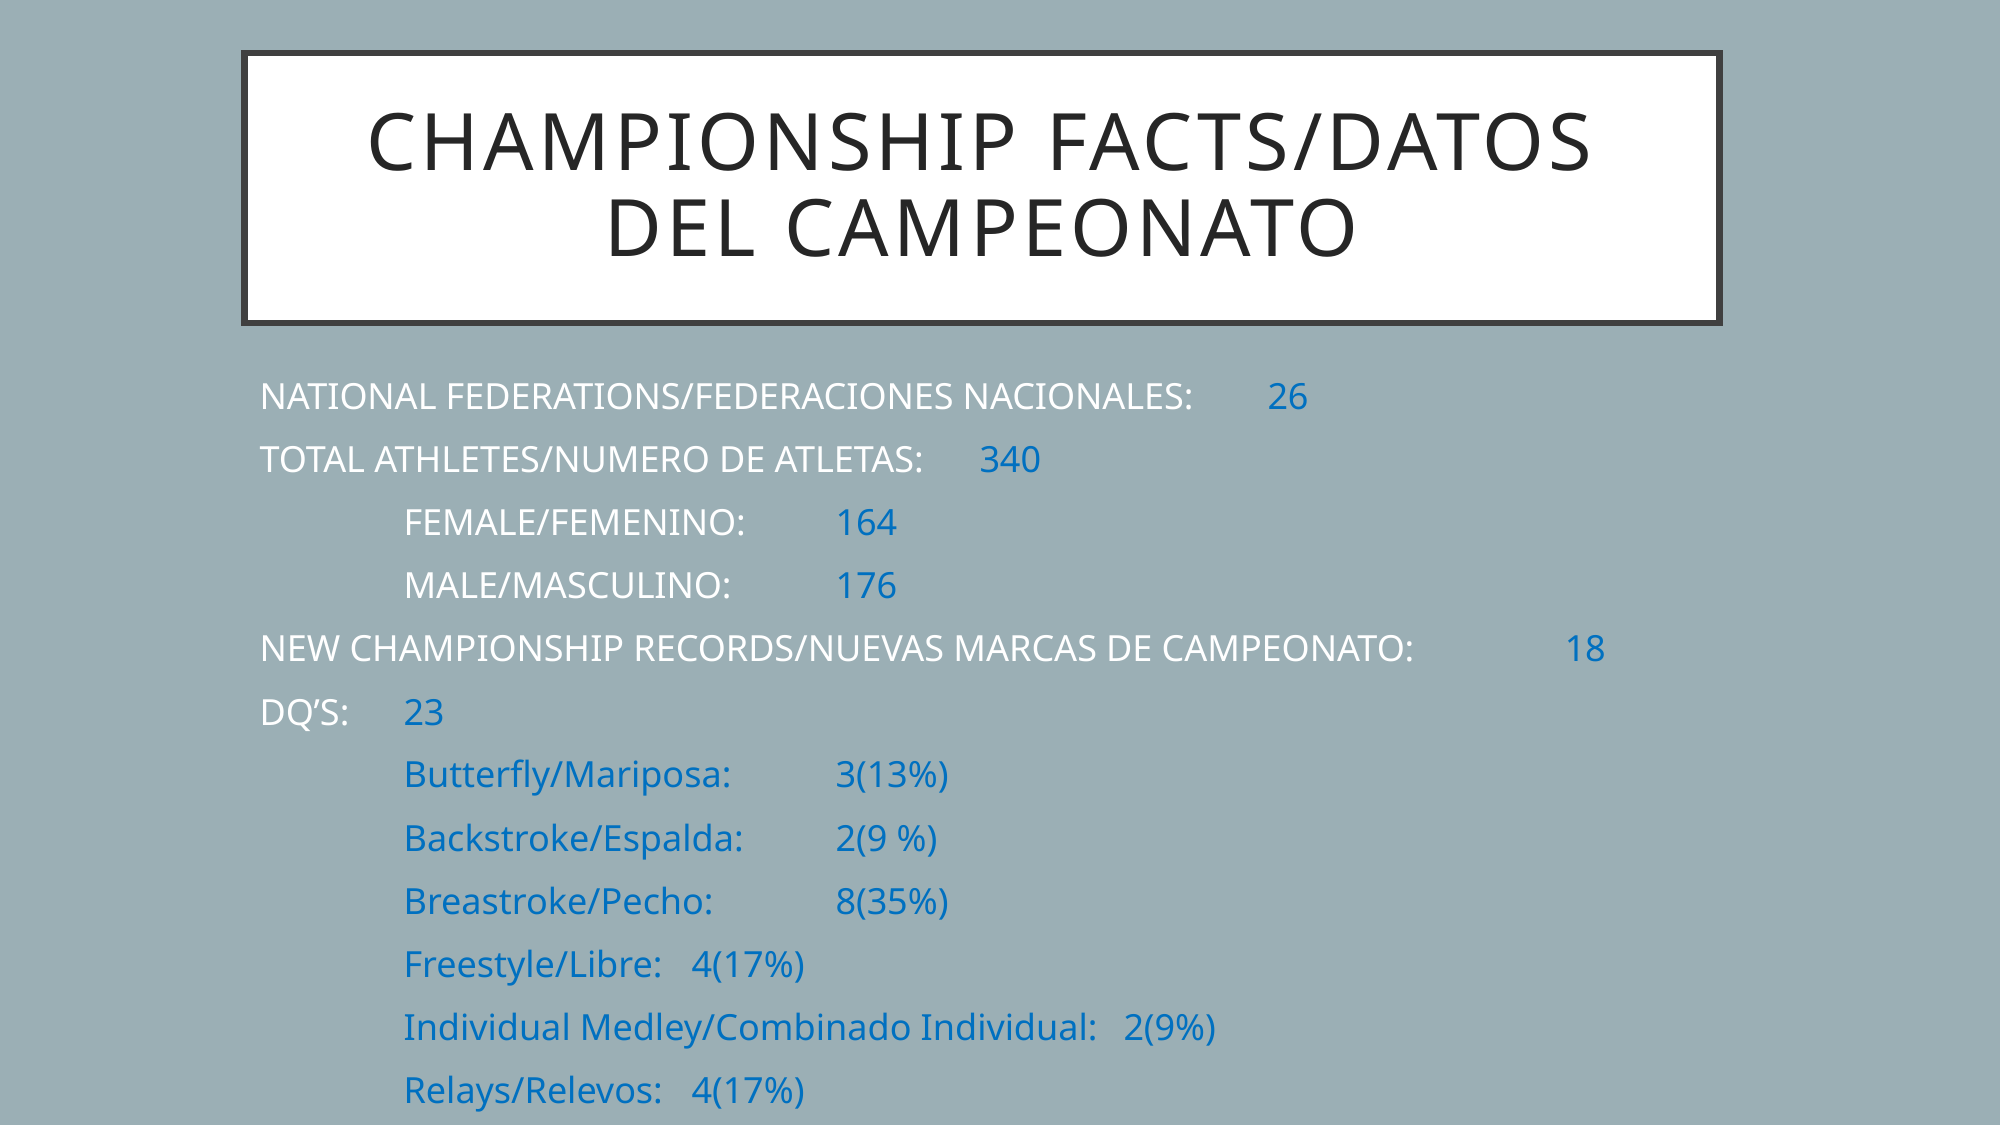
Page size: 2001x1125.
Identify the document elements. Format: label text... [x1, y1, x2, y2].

title CHAMPIONSHIP FACTS/DATOS DEL CAMPEONATO [241, 50, 1723, 326]
subtitle NATIONAL FEDERATIONS/FEDERACIONES NACIONALES: 26 TOTAL ATHLETES/NUMERO DE ATLETAS: 340 FEMALE/FEMENINO: 164 MALE/MASCULINO: 176 NEW CHAMPIONSHIP RECORDS/NUEVAS MARCAS DE CAMPEONATO: 18 DQ’S: 23 Butterfly/Mariposa: 3(13%) Backstroke/Espalda: 2(9 %) Breastroke/Pecho: 8(35%) Freestyle/Libre: 4(17%) Individual Medley/Combinado Individual: 2(9%) Relays/Relevos: 4(17%) [244, 366, 1720, 1125]
